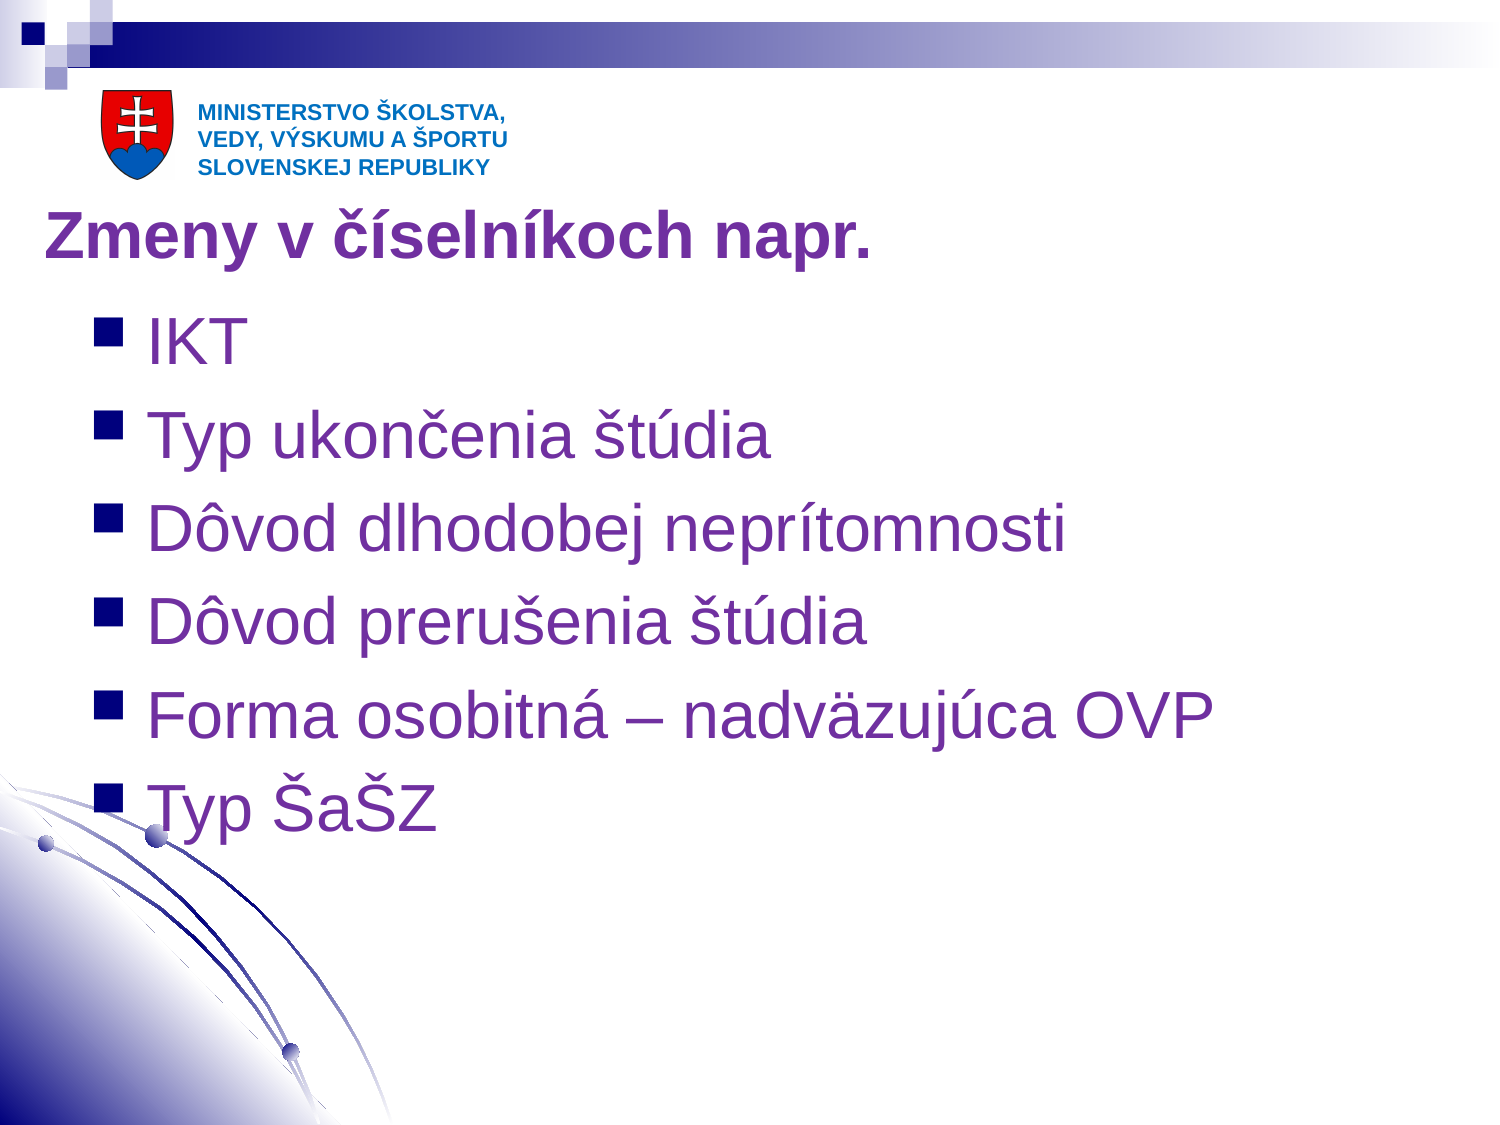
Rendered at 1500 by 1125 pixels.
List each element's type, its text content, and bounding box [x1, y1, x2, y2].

title Zmeny v číselníkoch napr. [29, 184, 1380, 291]
list IKT Typ ukončenia štúdia Dôvod dlhodobej neprítomnosti Dôvod prerušenia štúdia Forma osobitná – nadväzujúca OVP Typ ŠaŠZ [75, 290, 1425, 1083]
picture [100, 90, 175, 180]
